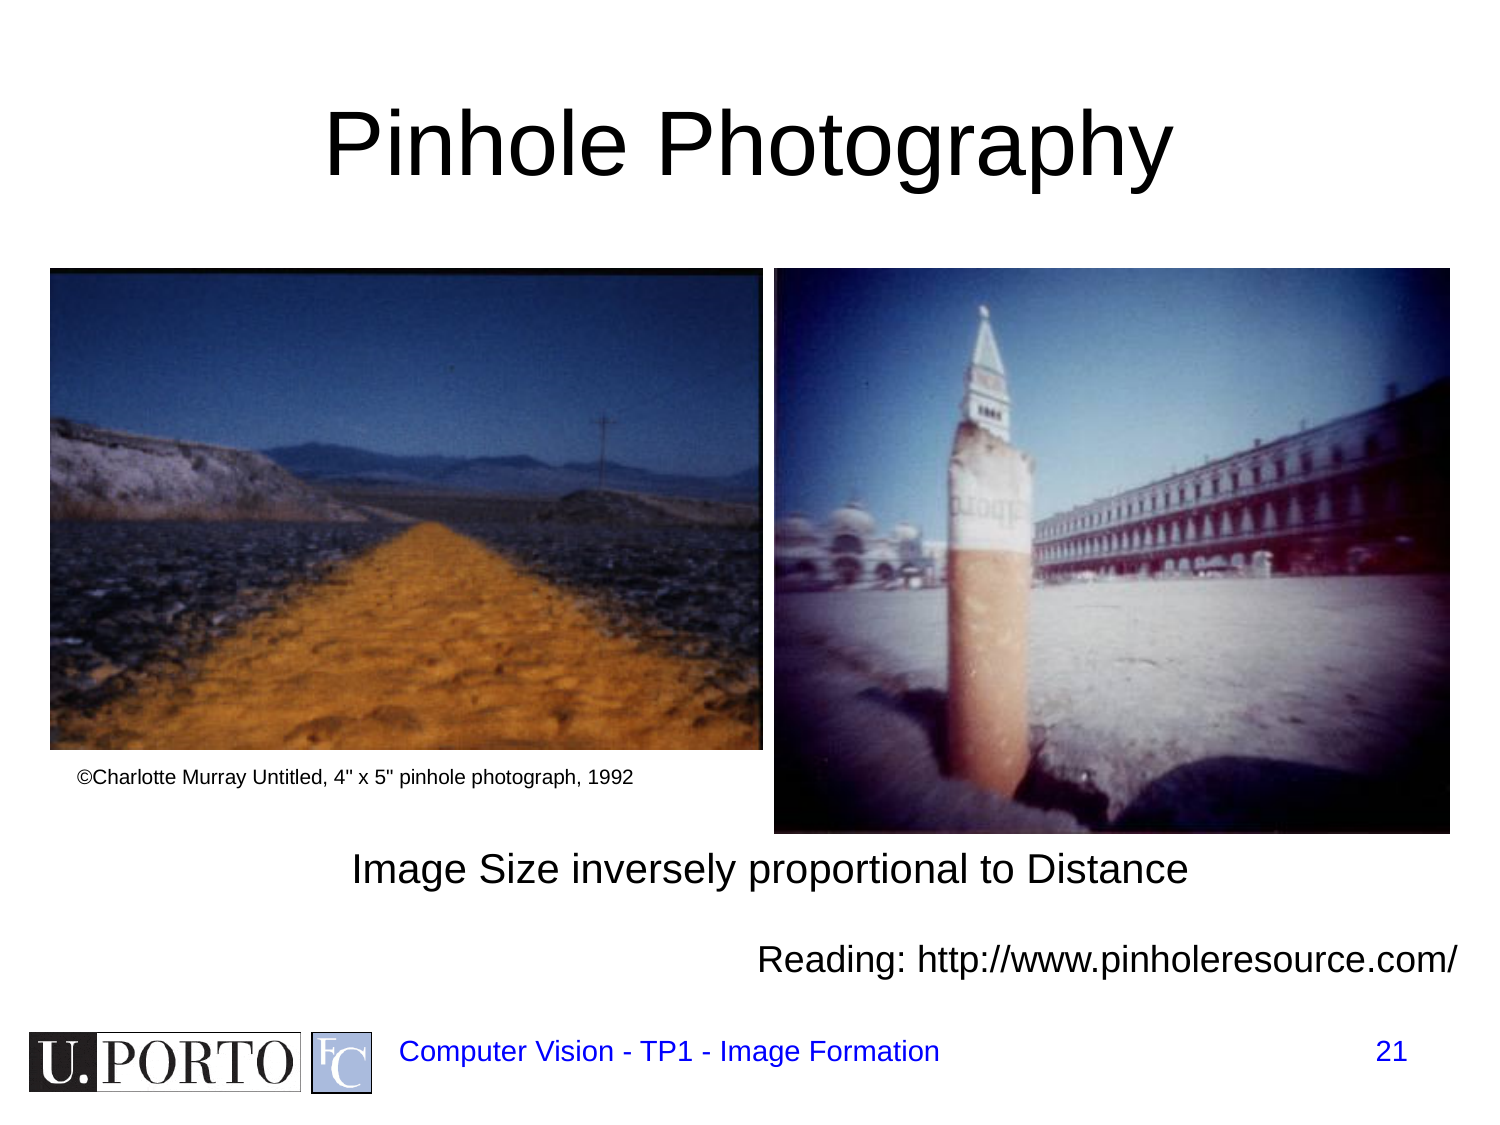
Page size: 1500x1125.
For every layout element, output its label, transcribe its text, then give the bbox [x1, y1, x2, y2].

title Pinhole Photography [75, 45, 1425, 233]
picture [313, 1033, 371, 1092]
text_box Image Size inversely proportional to Distance [336, 834, 1205, 899]
text_box ©Charlotte Murray Untitled, 4" x 5" pinhole photograph, 1992 [62, 758, 750, 797]
text_box Reading: http://www.pinholeresource.com/ [742, 927, 1474, 988]
footer Computer Vision - TP1 - Image Formation [383, 1024, 1306, 1103]
picture [49, 268, 763, 750]
slide_number 21 [1316, 1024, 1424, 1103]
picture [29, 1032, 301, 1092]
picture [774, 268, 1451, 835]
